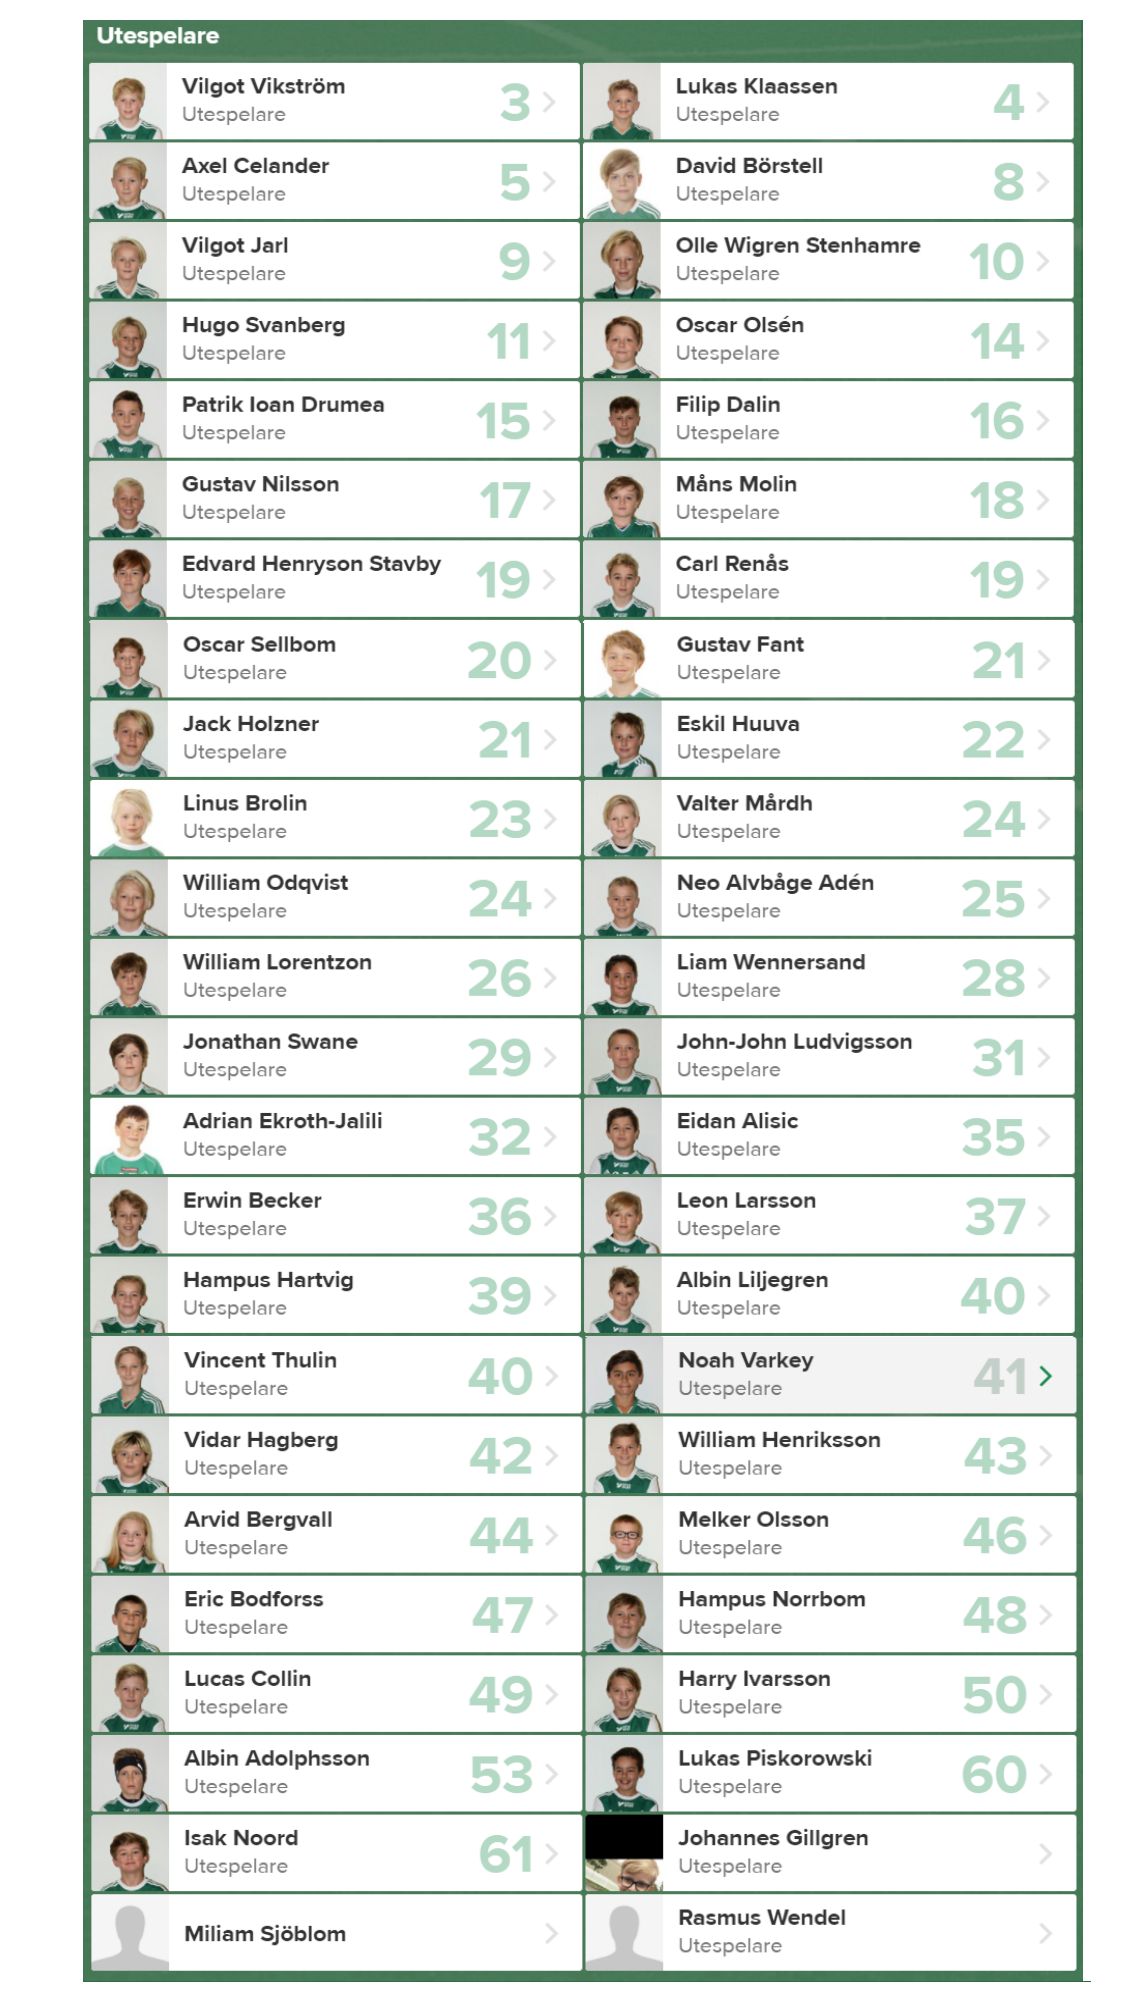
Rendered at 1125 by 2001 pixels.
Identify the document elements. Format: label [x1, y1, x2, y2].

text_box [0, 20, 1125, 1982]
